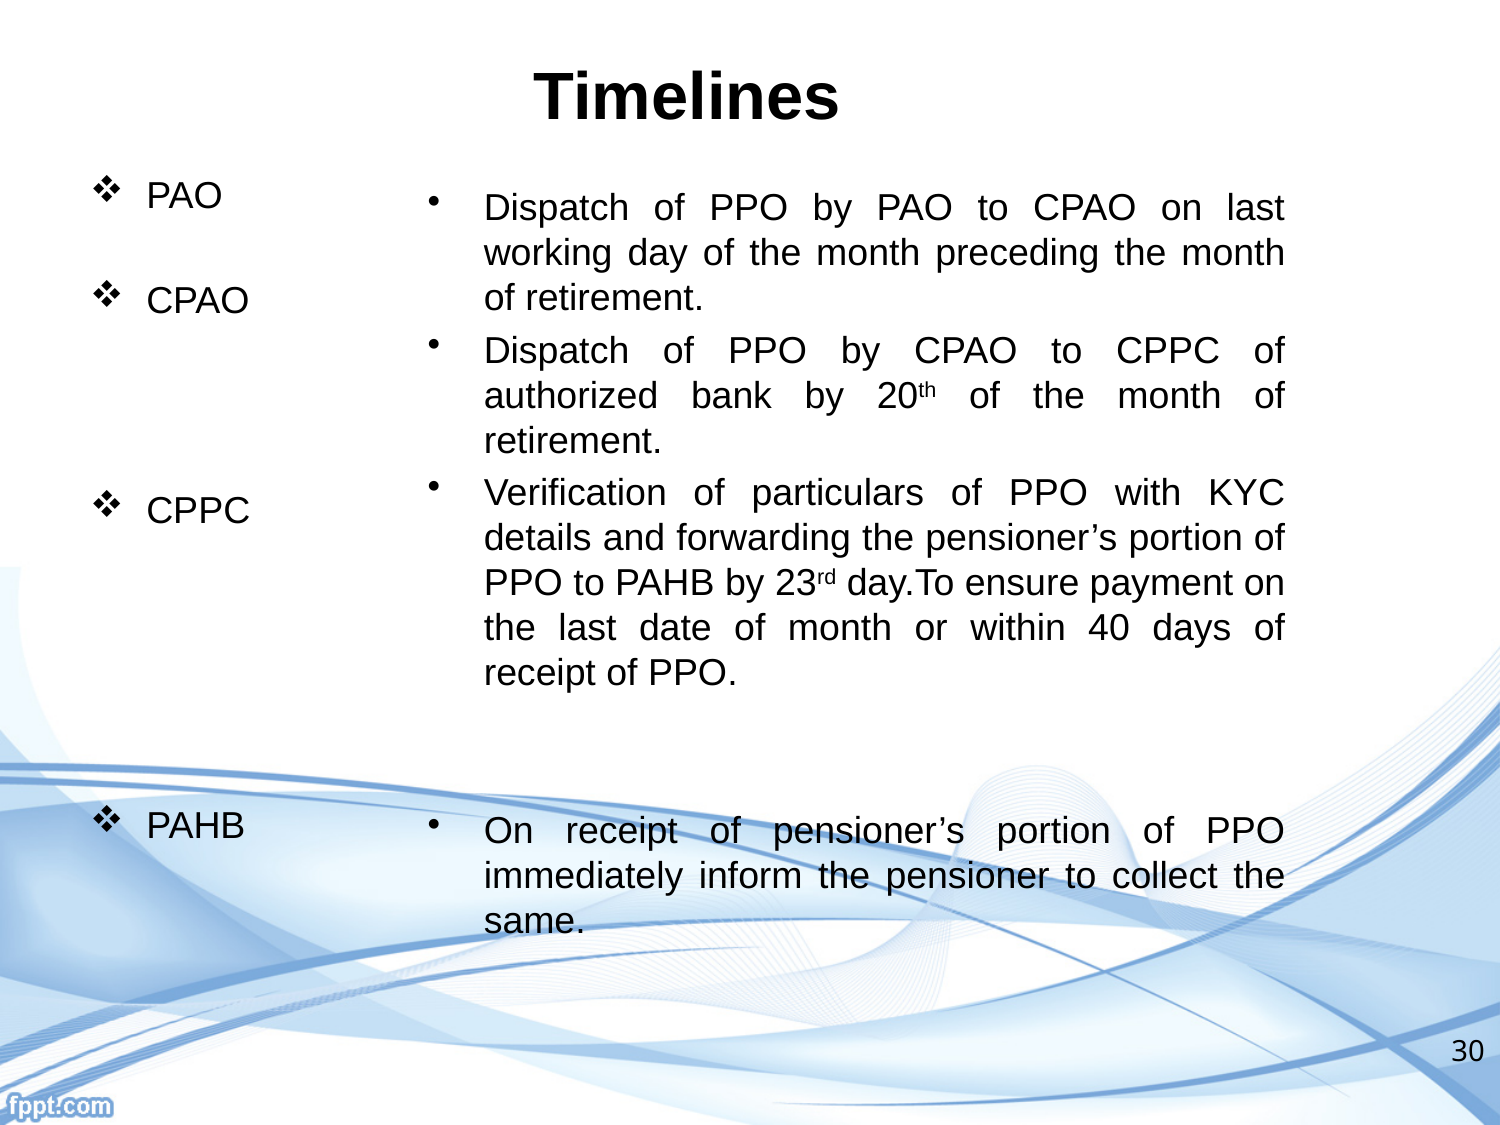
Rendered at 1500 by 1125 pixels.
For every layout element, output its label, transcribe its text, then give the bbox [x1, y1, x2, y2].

slide_number 30 [1149, 1024, 1500, 1103]
list PAO CPAO CPPC PAHB [74, 163, 351, 1013]
list Dispatch of PPO by PAO to CPAO on last working day of the month preceding the month of retirement. Dispatch of PPO by CPAO to CPPC of authorized bank by 20th of the month of retirement. Verification of particulars of PPO with KYC details and forwarding the pensioner’s portion of PPO to PAHB by 23rd day.To ensure payment on the last date of month or within 40 days of receipt of PPO. On receipt of pensioner’s portion of PPO immediately inform the pensioner to collect the same. [412, 175, 1301, 1013]
title Timelines [74, 44, 1301, 141]
picture [0, 0, 1500, 1125]
